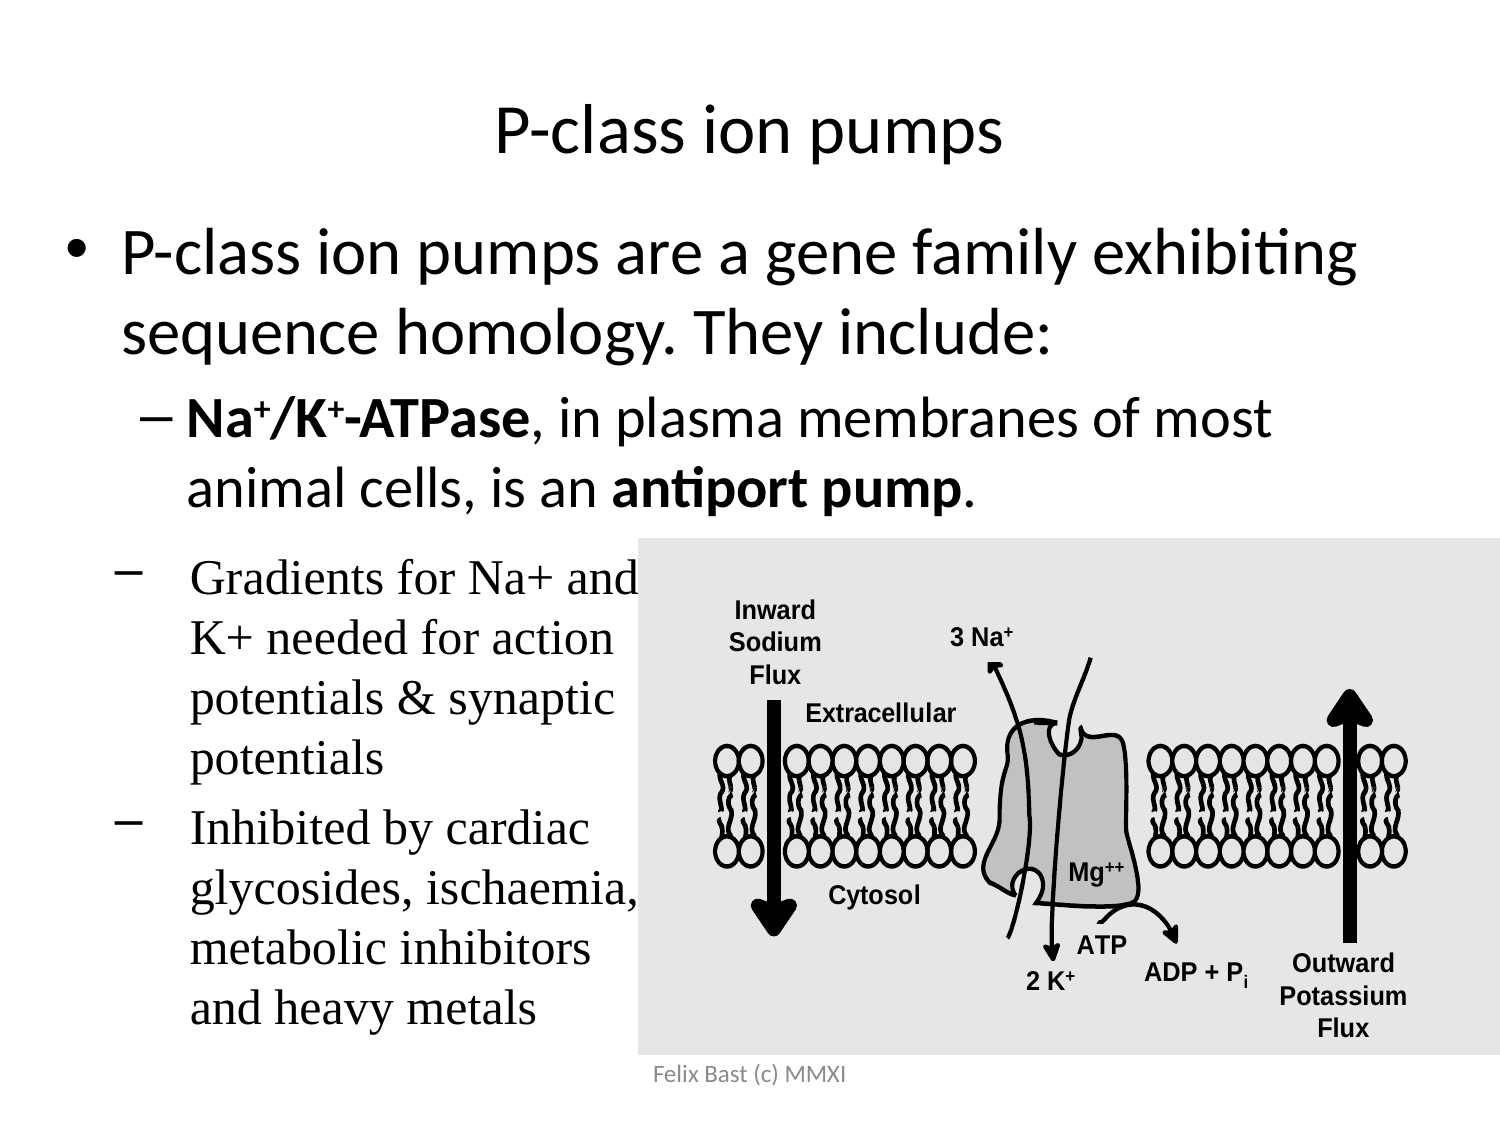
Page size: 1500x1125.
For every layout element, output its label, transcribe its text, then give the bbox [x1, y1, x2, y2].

title P-class ion pumps [112, 75, 1388, 175]
list P-class ion pumps are a gene family exhibiting sequence homology. They include: Na+/K+-ATPase, in plasma membranes of most animal cells, is an antiport pump. [50, 200, 1450, 537]
text_box Gradients for Na+ and K+ needed for action potentials & synaptic potentials Inhibited by cardiac glycosides, ischaemia, metabolic inhibitors and heavy metals [24, 537, 663, 1113]
footer Felix Bast (c) MMXI [512, 1042, 988, 1103]
picture [637, 537, 1500, 1056]
